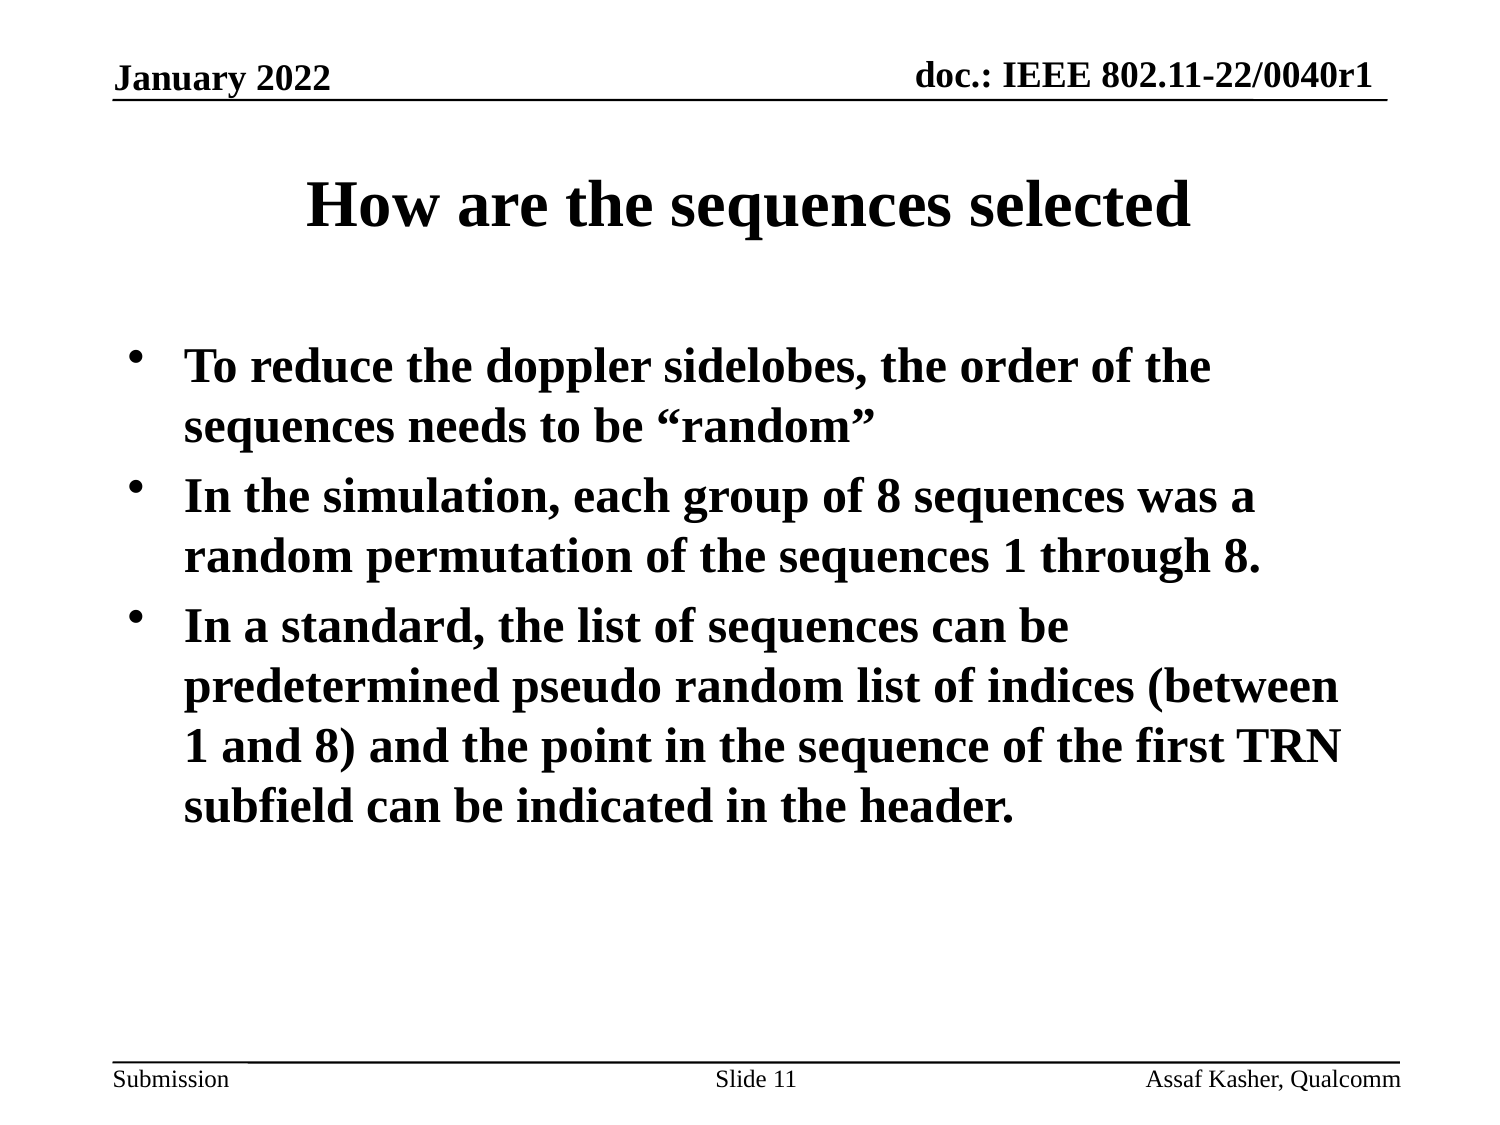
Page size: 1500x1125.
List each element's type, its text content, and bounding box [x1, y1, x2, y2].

footer Assaf Kasher, Qualcomm [949, 1061, 1402, 1124]
slide_number Slide 11 [712, 1061, 800, 1093]
list To reduce the doppler sidelobes, the order of the sequences needs to be “random” In the simulation, each group of 8 sequences was a random permutation of the sequences 1 through 8. In a standard, the list of sequences can be predetermined pseudo random list of indices (between 1 and 8) and the point in the sequence of the first TRN subfield can be indicated in the header. [112, 324, 1388, 1000]
title How are the sequences selected [112, 112, 1388, 288]
